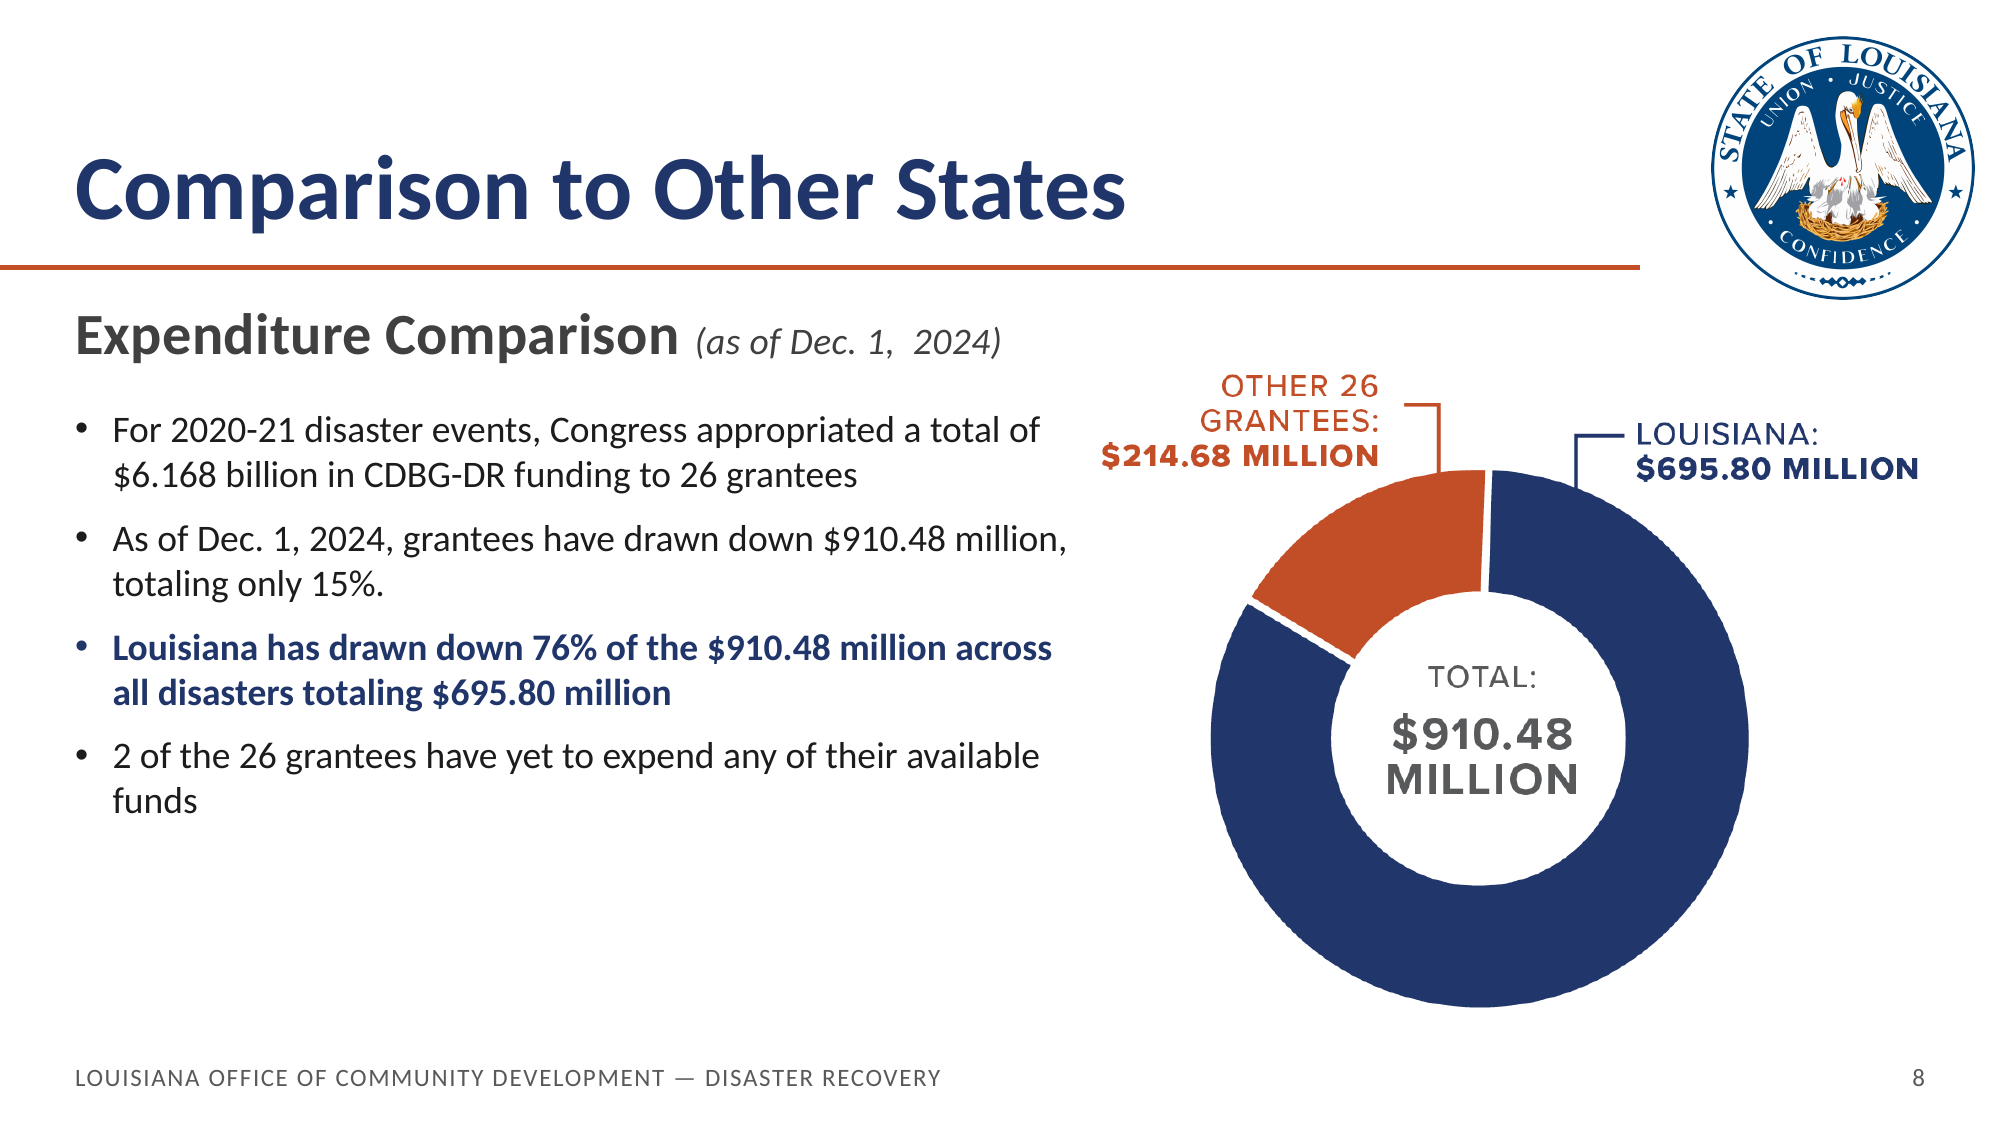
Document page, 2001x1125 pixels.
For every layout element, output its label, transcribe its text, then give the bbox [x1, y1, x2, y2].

list For 2020-21 disaster events, Congress appropriated a total of $6.168 billion in CDBG-DR funding to 26 grantees As of Dec. 1, 2024, grantees have drawn down $910.48 million, totaling only 15%. Louisiana has drawn down 76% of the $910.48 million across all disasters totaling $695.80 million 2 of the 26 grantees have yet to expend any of their available funds [75, 405, 1031, 1014]
slide_number 8 [1475, 1050, 1925, 1103]
picture [1711, 36, 1975, 300]
footer Louisiana Office of Community Development — Disaster Recovery [75, 1050, 1075, 1103]
picture [1031, 358, 1966, 1014]
title Comparison to Other States [75, 66, 1640, 240]
list Expenditure Comparison (as of Dec. 1, 2024) [75, 304, 1640, 371]
